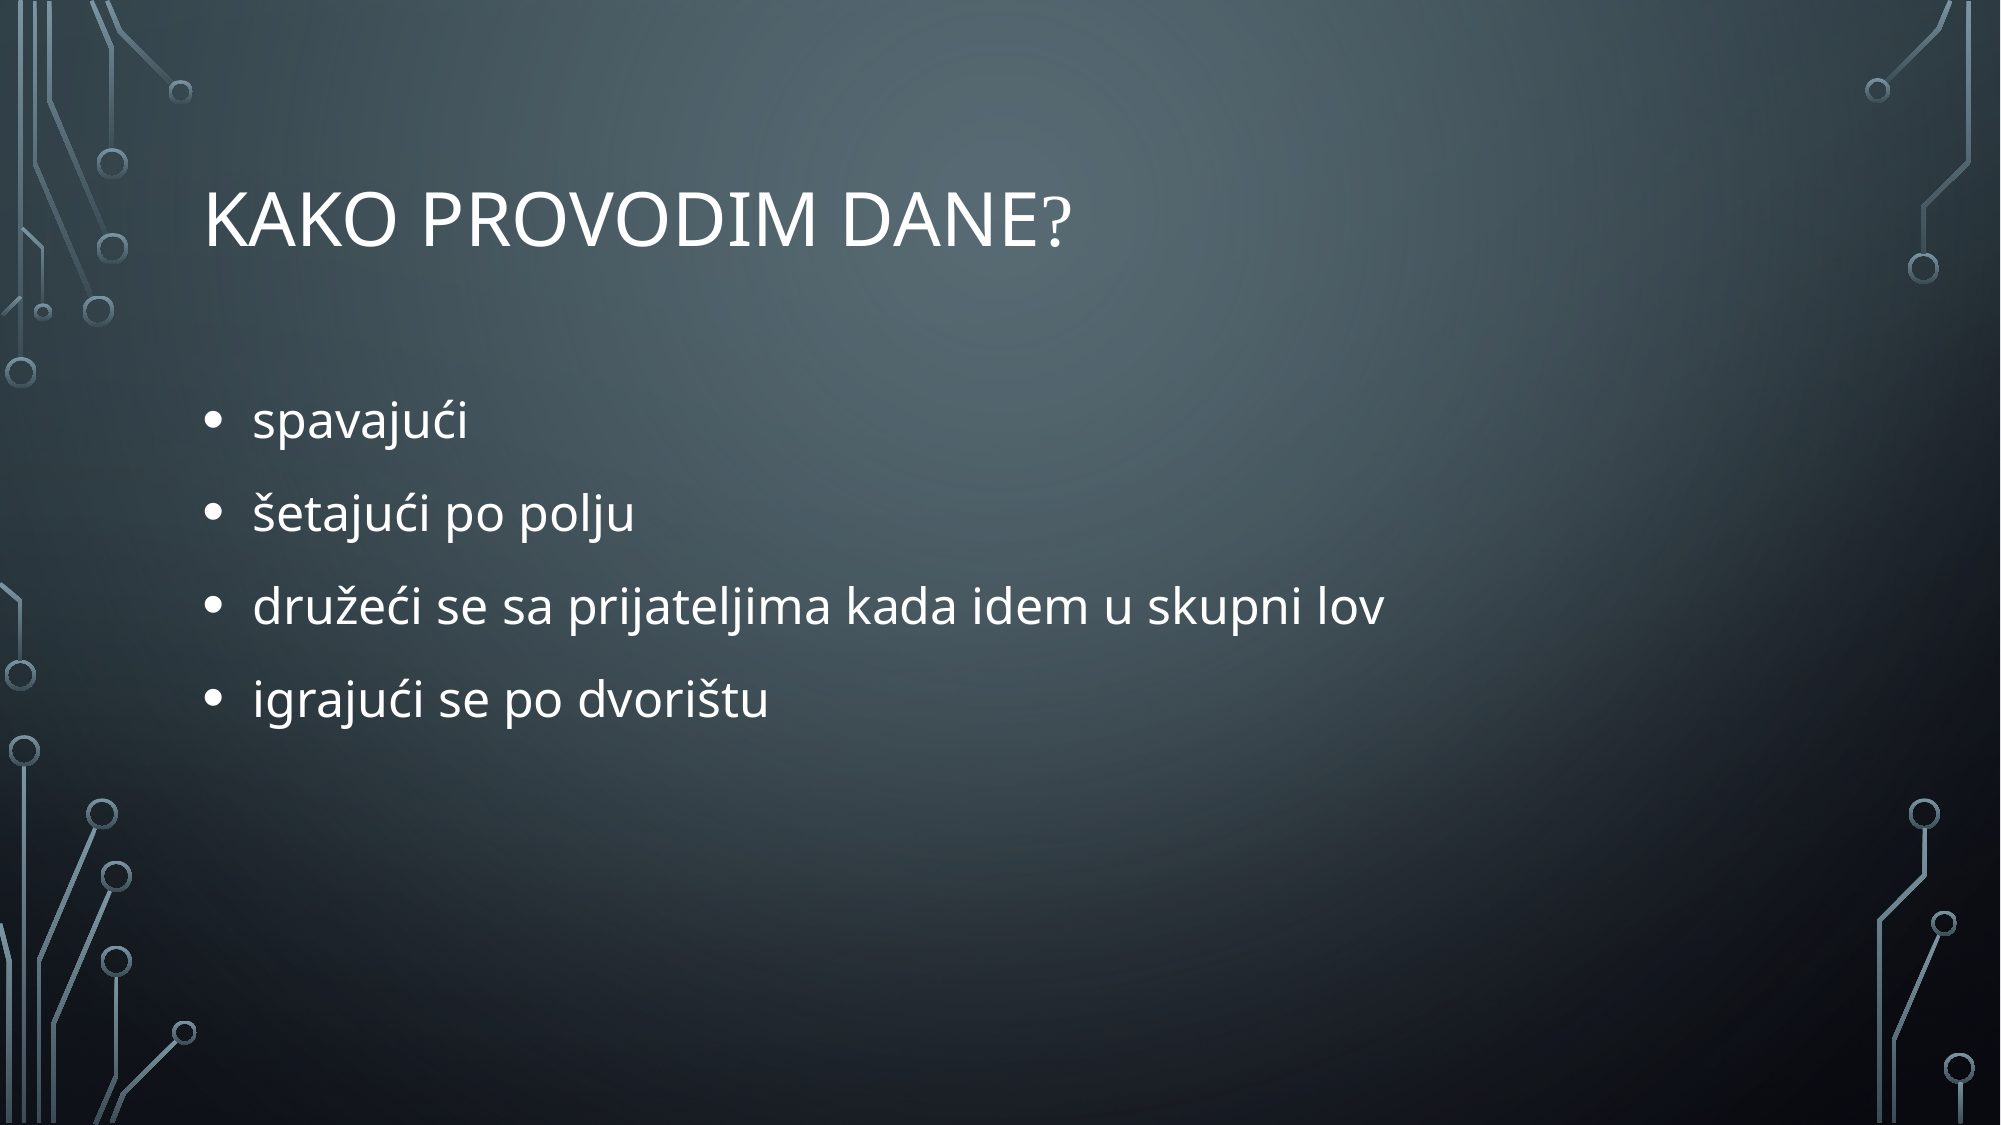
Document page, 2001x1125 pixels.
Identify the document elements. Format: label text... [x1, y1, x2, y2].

list spavajući šetajući po polju družeći se sa prijateljima kada idem u skupni lov igrajući se po dvorištu [187, 369, 1813, 950]
title Kako provodim dane? [187, 101, 1813, 344]
